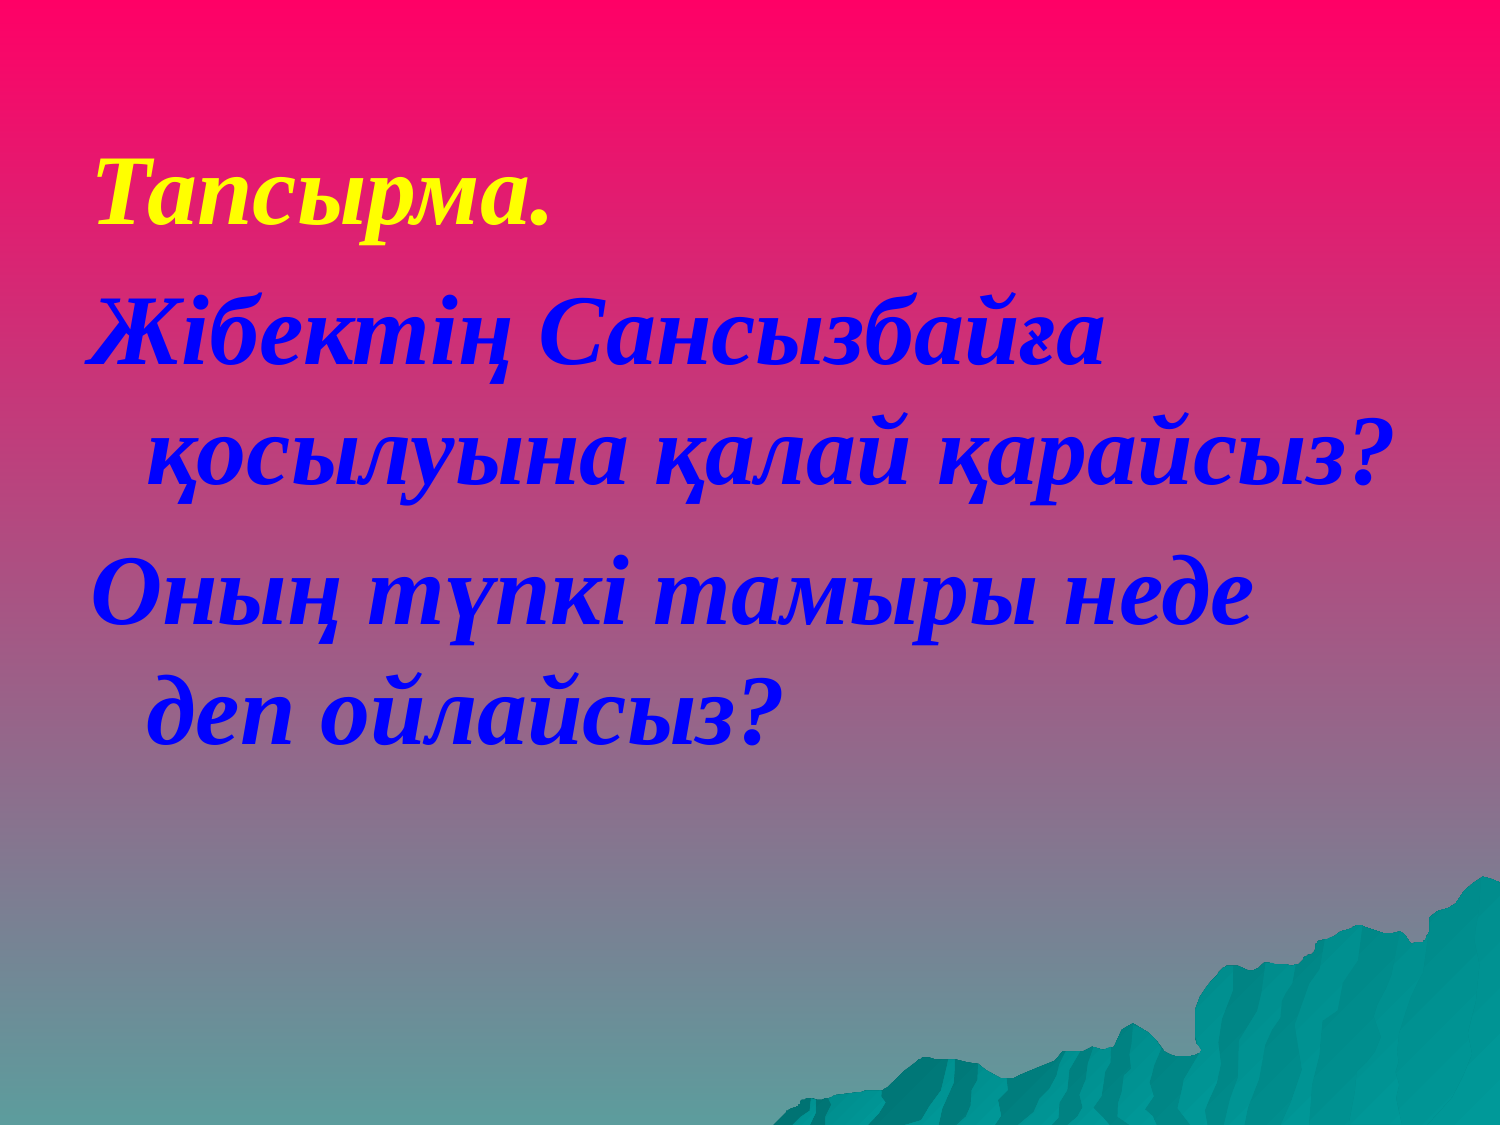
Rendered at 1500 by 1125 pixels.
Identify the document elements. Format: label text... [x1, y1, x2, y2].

list Тапсырма. Жібектің Сансызбайға қосылуына қалай қарайсыз? Оның түпкі тамыры неде деп ойлайсыз? [74, 116, 1426, 1006]
